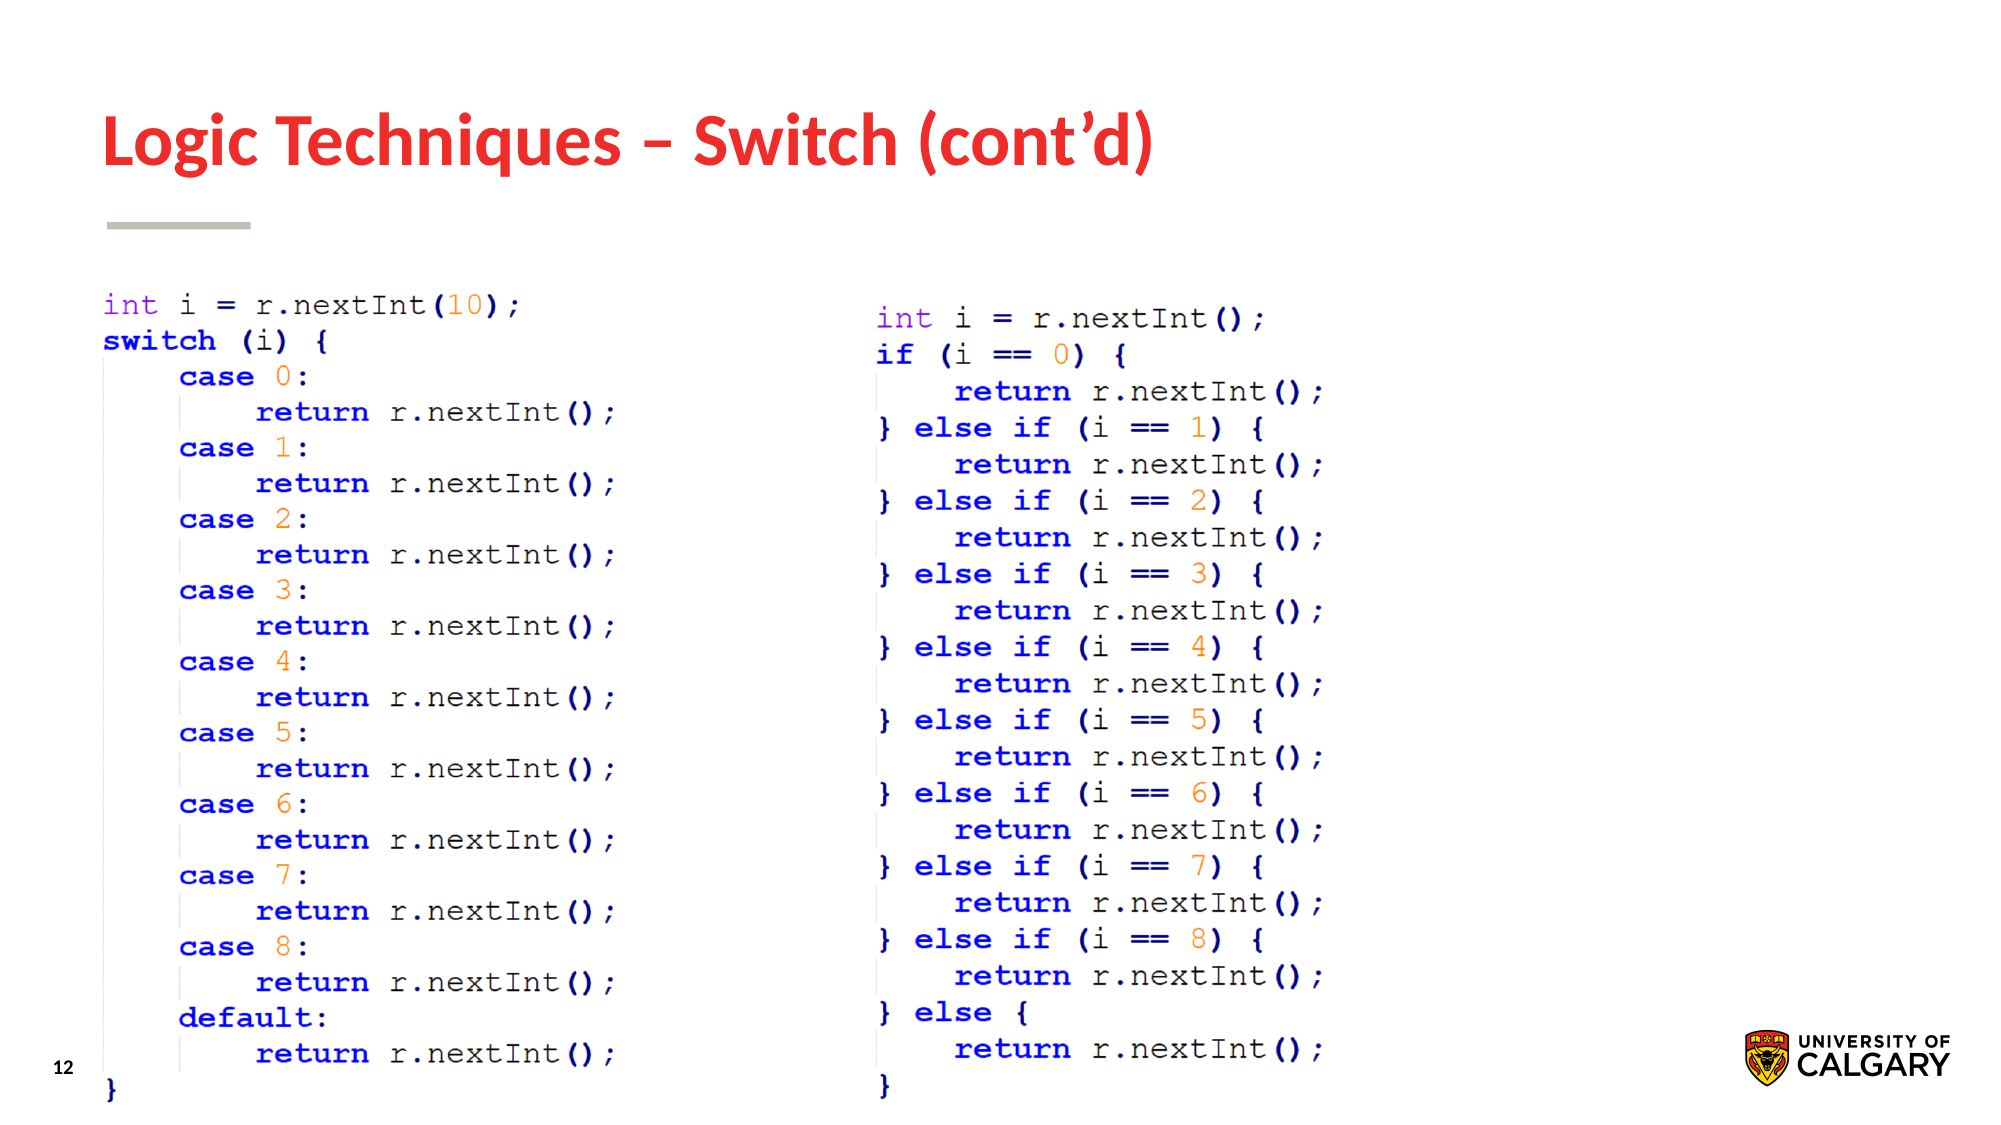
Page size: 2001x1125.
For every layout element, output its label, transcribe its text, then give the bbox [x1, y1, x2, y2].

picture [92, 279, 621, 1114]
picture [872, 295, 1333, 1114]
picture [1722, 1012, 1973, 1099]
title Logic Techniques – Switch (cont’d) [87, 60, 1774, 222]
